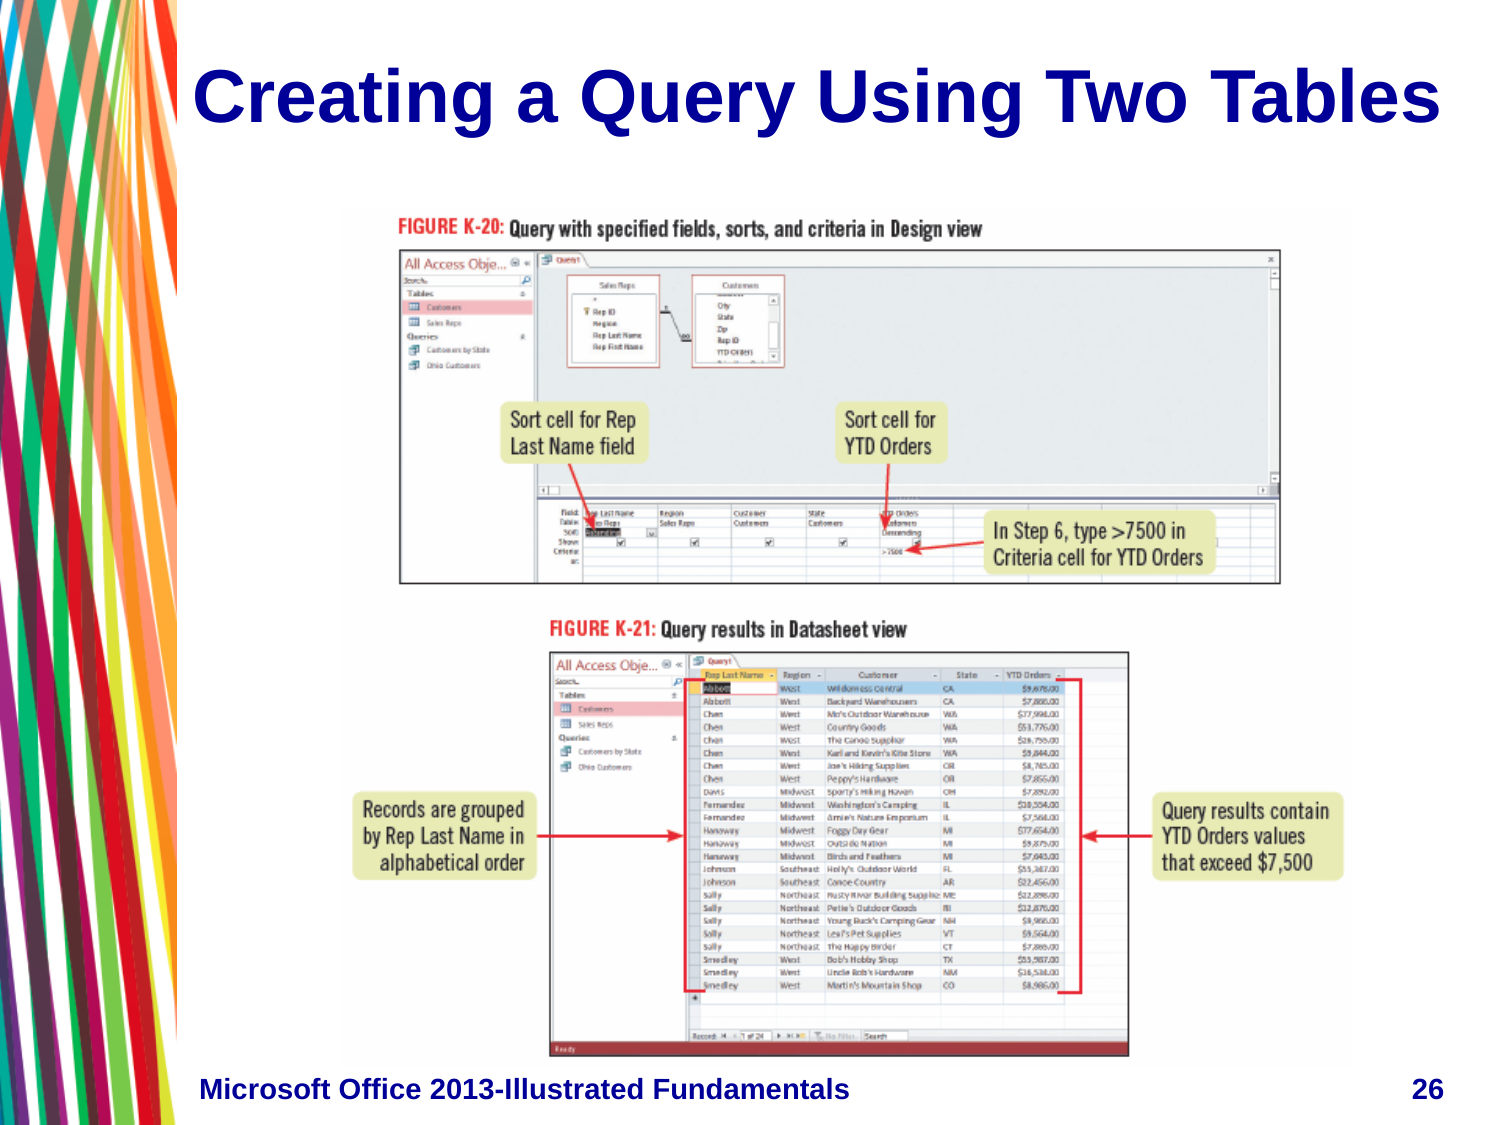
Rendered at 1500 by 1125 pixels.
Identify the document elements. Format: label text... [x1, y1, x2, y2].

picture [339, 209, 1353, 1068]
footer Microsoft Office 2013-Illustrated Fundamentals [183, 1062, 1147, 1125]
title Creating a Query Using Two Tables [175, 0, 1500, 187]
picture [0, 0, 177, 1125]
slide_number 26 [1356, 1062, 1460, 1105]
